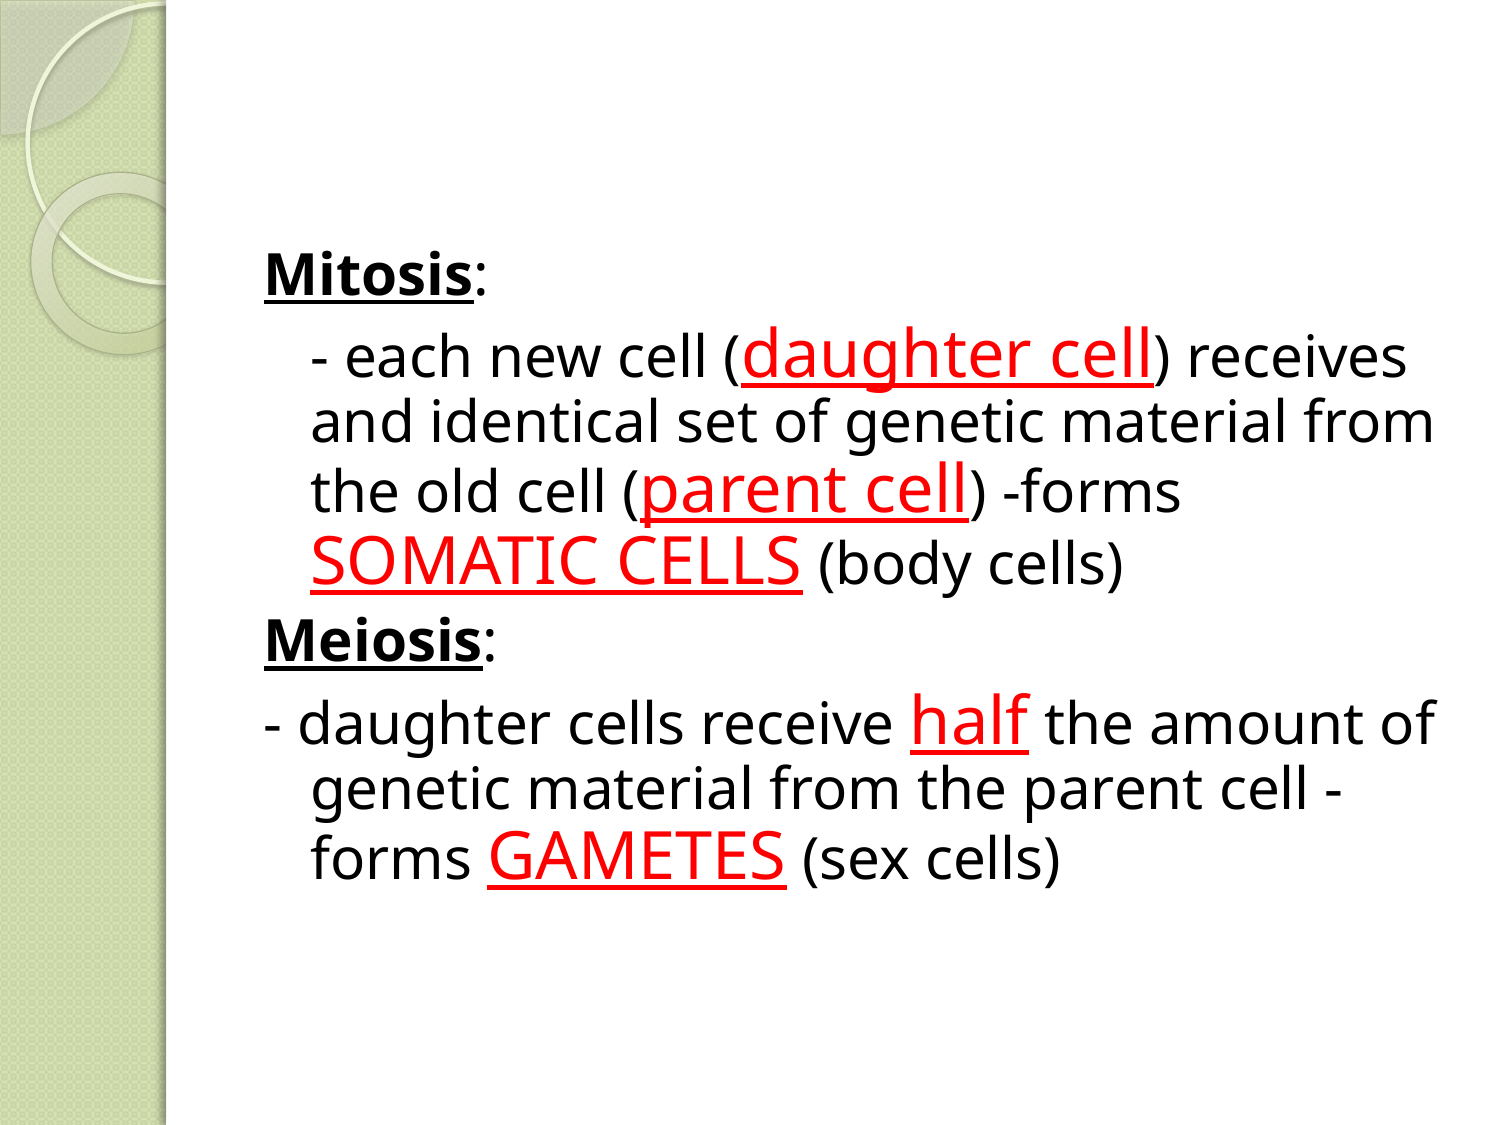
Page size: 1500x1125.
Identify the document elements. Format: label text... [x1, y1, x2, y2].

list Mitosis: - each new cell (daughter cell) receives and identical set of genetic material from the old cell (parent cell) -forms SOMATIC CELLS (body cells) Meiosis: - daughter cells receive half the amount of genetic material from the parent cell - forms GAMETES (sex cells) [235, 237, 1466, 1025]
